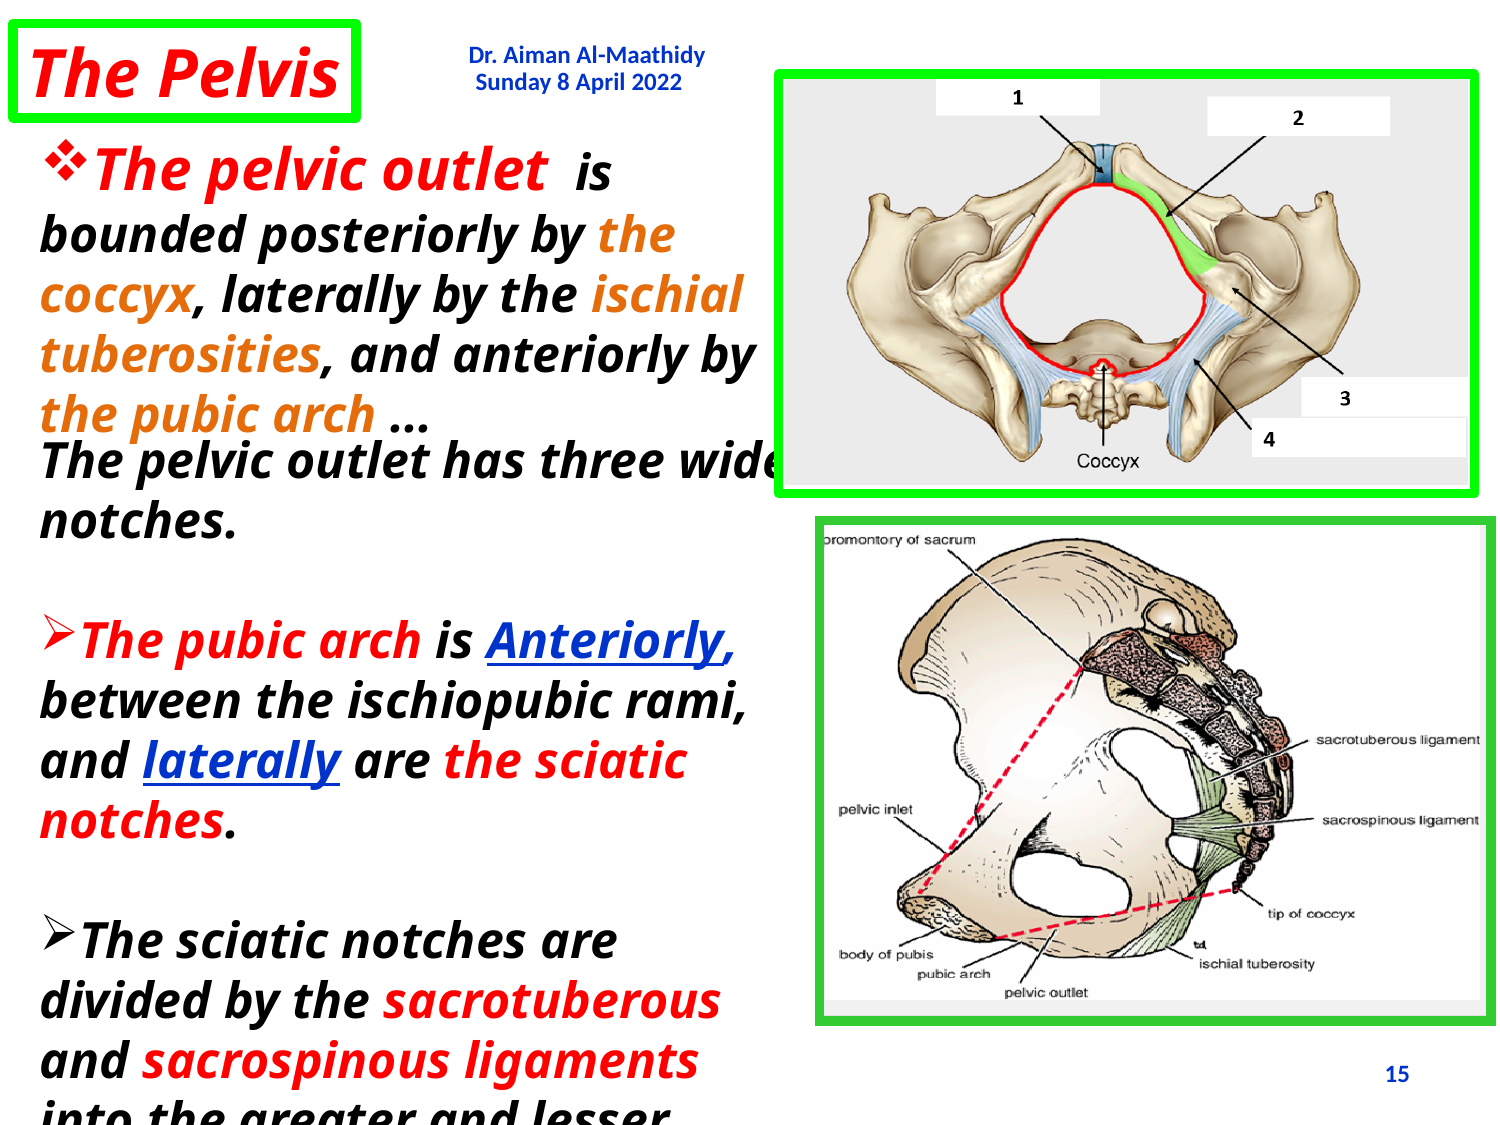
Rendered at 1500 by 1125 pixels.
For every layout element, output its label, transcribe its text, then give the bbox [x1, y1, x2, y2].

picture [824, 524, 1487, 1017]
picture [782, 78, 1471, 490]
footer Dr. Aiman Al-Maathidy [349, 23, 825, 84]
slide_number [460, 84, 774, 111]
text_box The Pelvis [12, 23, 356, 119]
text_box The pelvic outlet has three wide notches. The pubic arch is Anteriorly, between the ischiopubic rami, and laterally are the sciatic notches. The sciatic notches are divided by the sacrotuberous and sacrospinous ligaments into the greater and lesser sciatic foramina [24, 421, 810, 1125]
slide_number 15 [1074, 1042, 1425, 1103]
text_box The pelvic outlet is bounded posteriorly by the coccyx, laterally by the ischial tuberosities, and anteriorly by the pubic arch ... [24, 125, 774, 421]
